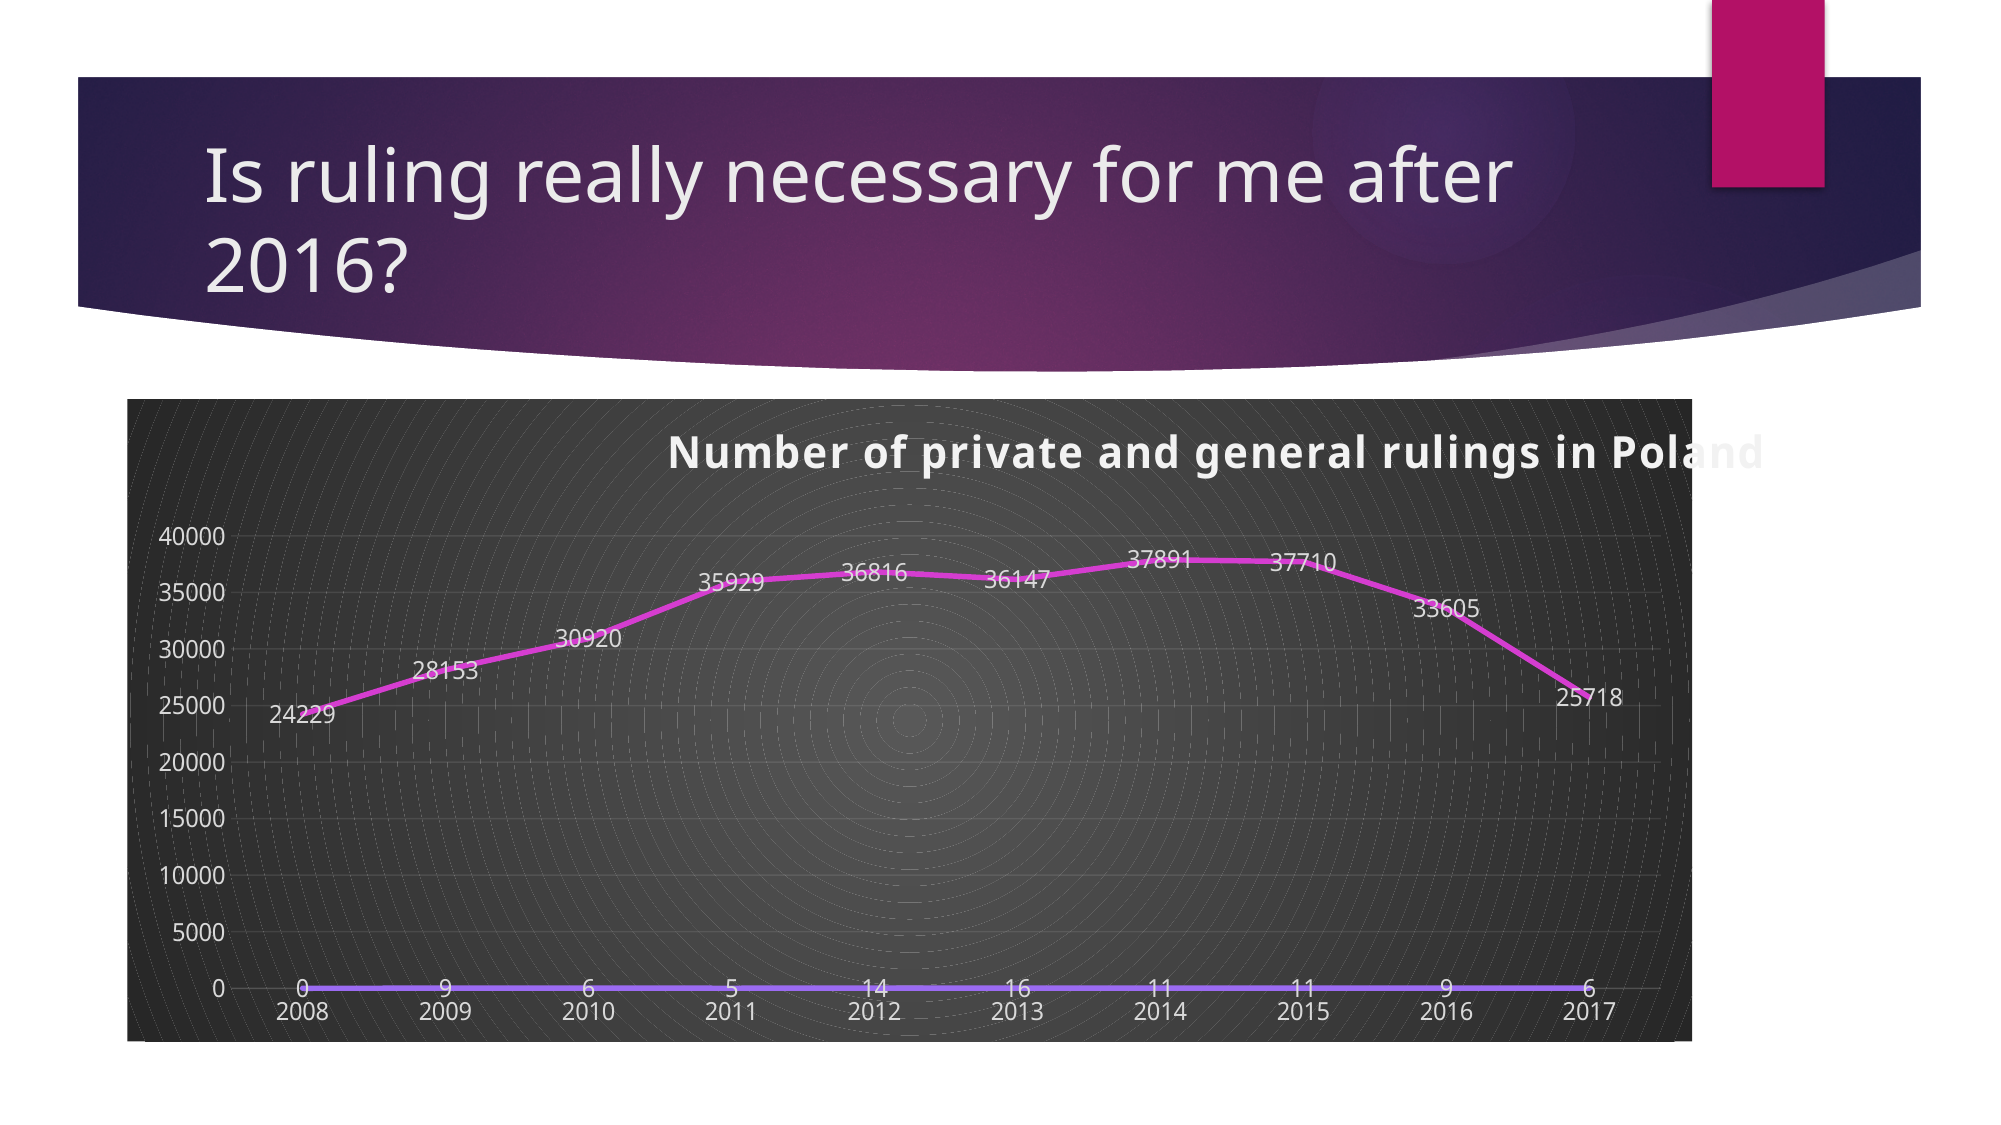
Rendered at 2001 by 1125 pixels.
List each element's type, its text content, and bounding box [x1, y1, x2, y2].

title Is ruling really necessary for me after 2016? [189, 159, 1627, 276]
chart [127, 398, 1775, 1042]
